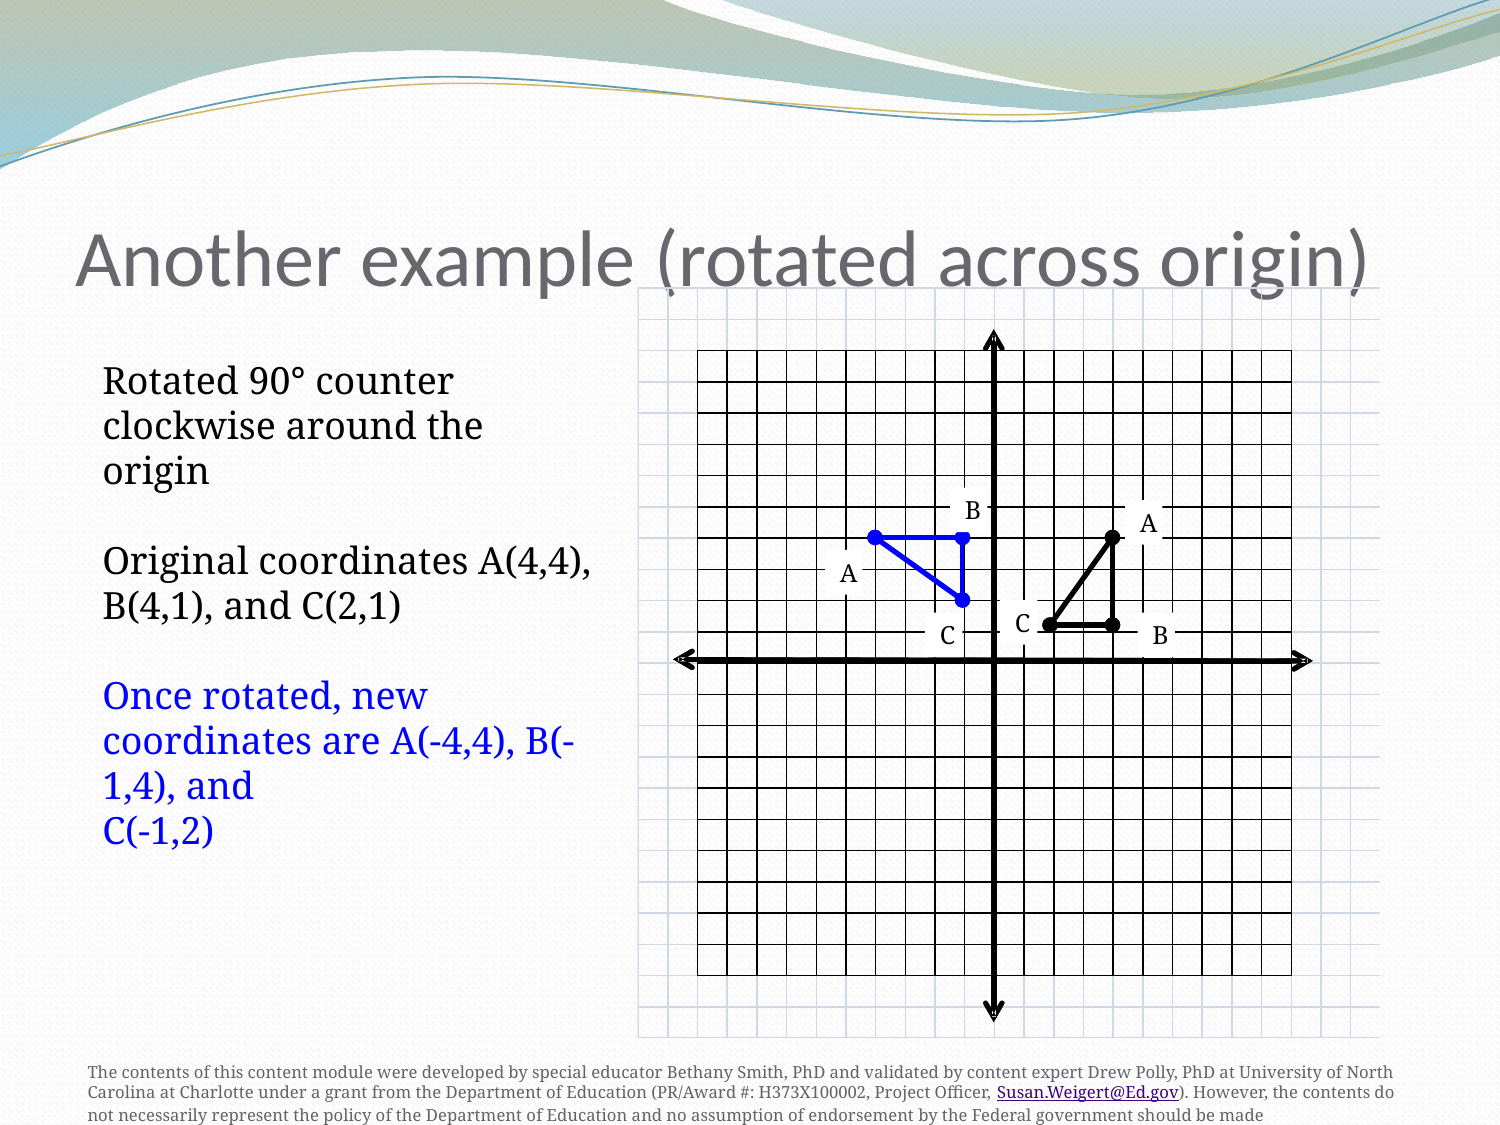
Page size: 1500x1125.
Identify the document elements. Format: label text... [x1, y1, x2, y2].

title Another example (rotated across origin) [75, 115, 1425, 303]
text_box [637, 287, 1382, 1040]
text_box Rotated 90° counter clockwise around the origin Original coordinates A(4,4), B(4,1), and C(2,1) Once rotated, new coordinates are A(-4,4), B(-1,4), and C(-1,2) [87, 349, 613, 860]
text_box The contents of this content module were developed by special educator Bethany Smith, PhD and validated by content expert Drew Polly, PhD at University of North Carolina at Charlotte under a grant from the Department of Education (PR/Award #: H373X100002, Project Officer, Susan.Weigert@Ed.gov). However, the contents do not necessarily represent the policy of the Department of Education and no assumption of endorsement by the Federal government should be made [87, 1065, 1413, 1125]
